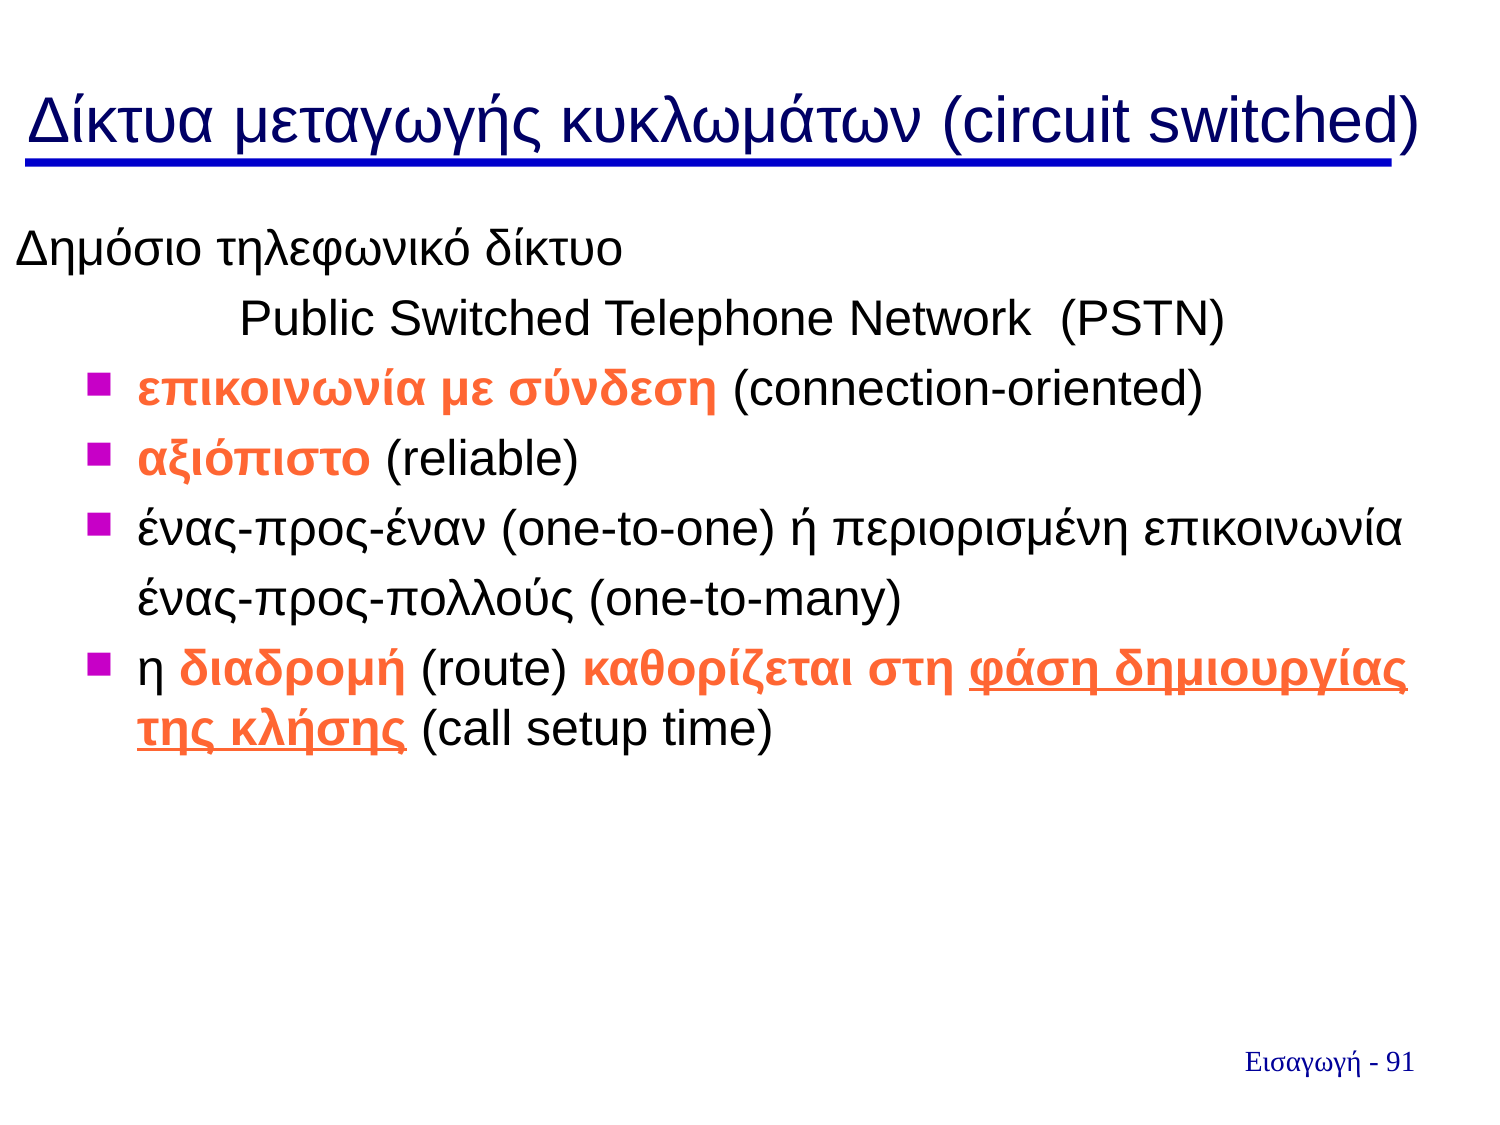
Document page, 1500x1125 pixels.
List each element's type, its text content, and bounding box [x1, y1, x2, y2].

title Δίκτυα μεταγωγής κυκλωμάτων (circuit switched) [12, 36, 1477, 163]
list Δημόσιο τηλεφωνικό δίκτυο Public Switched Telephone Network (PSTN) επικοινωνία με σύνδεση (connection-oriented) αξιόπιστο (reliable) ένας-προς-έναν (one-to-one) ή περιορισμένη επικοινωνία ένας-προς-πολλούς (one-to-many) η διαδρομή (route) καθορίζεται στη φάση δημιουργίας της κλήσης (call setup time) [0, 207, 1500, 971]
